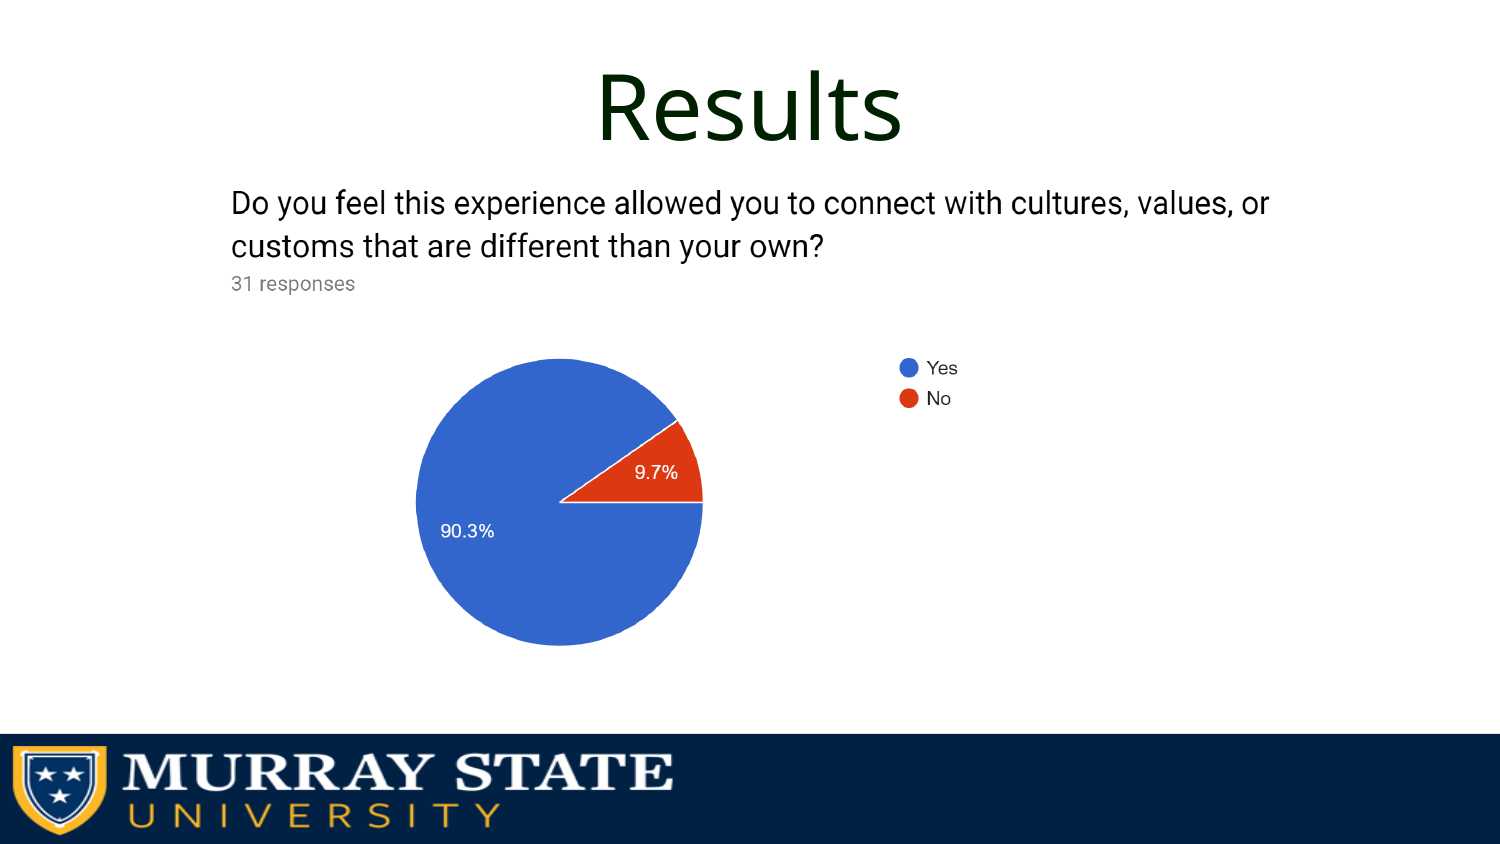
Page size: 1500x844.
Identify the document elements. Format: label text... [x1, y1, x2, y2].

picture [0, 0, 1500, 844]
title Results [75, 33, 1425, 175]
